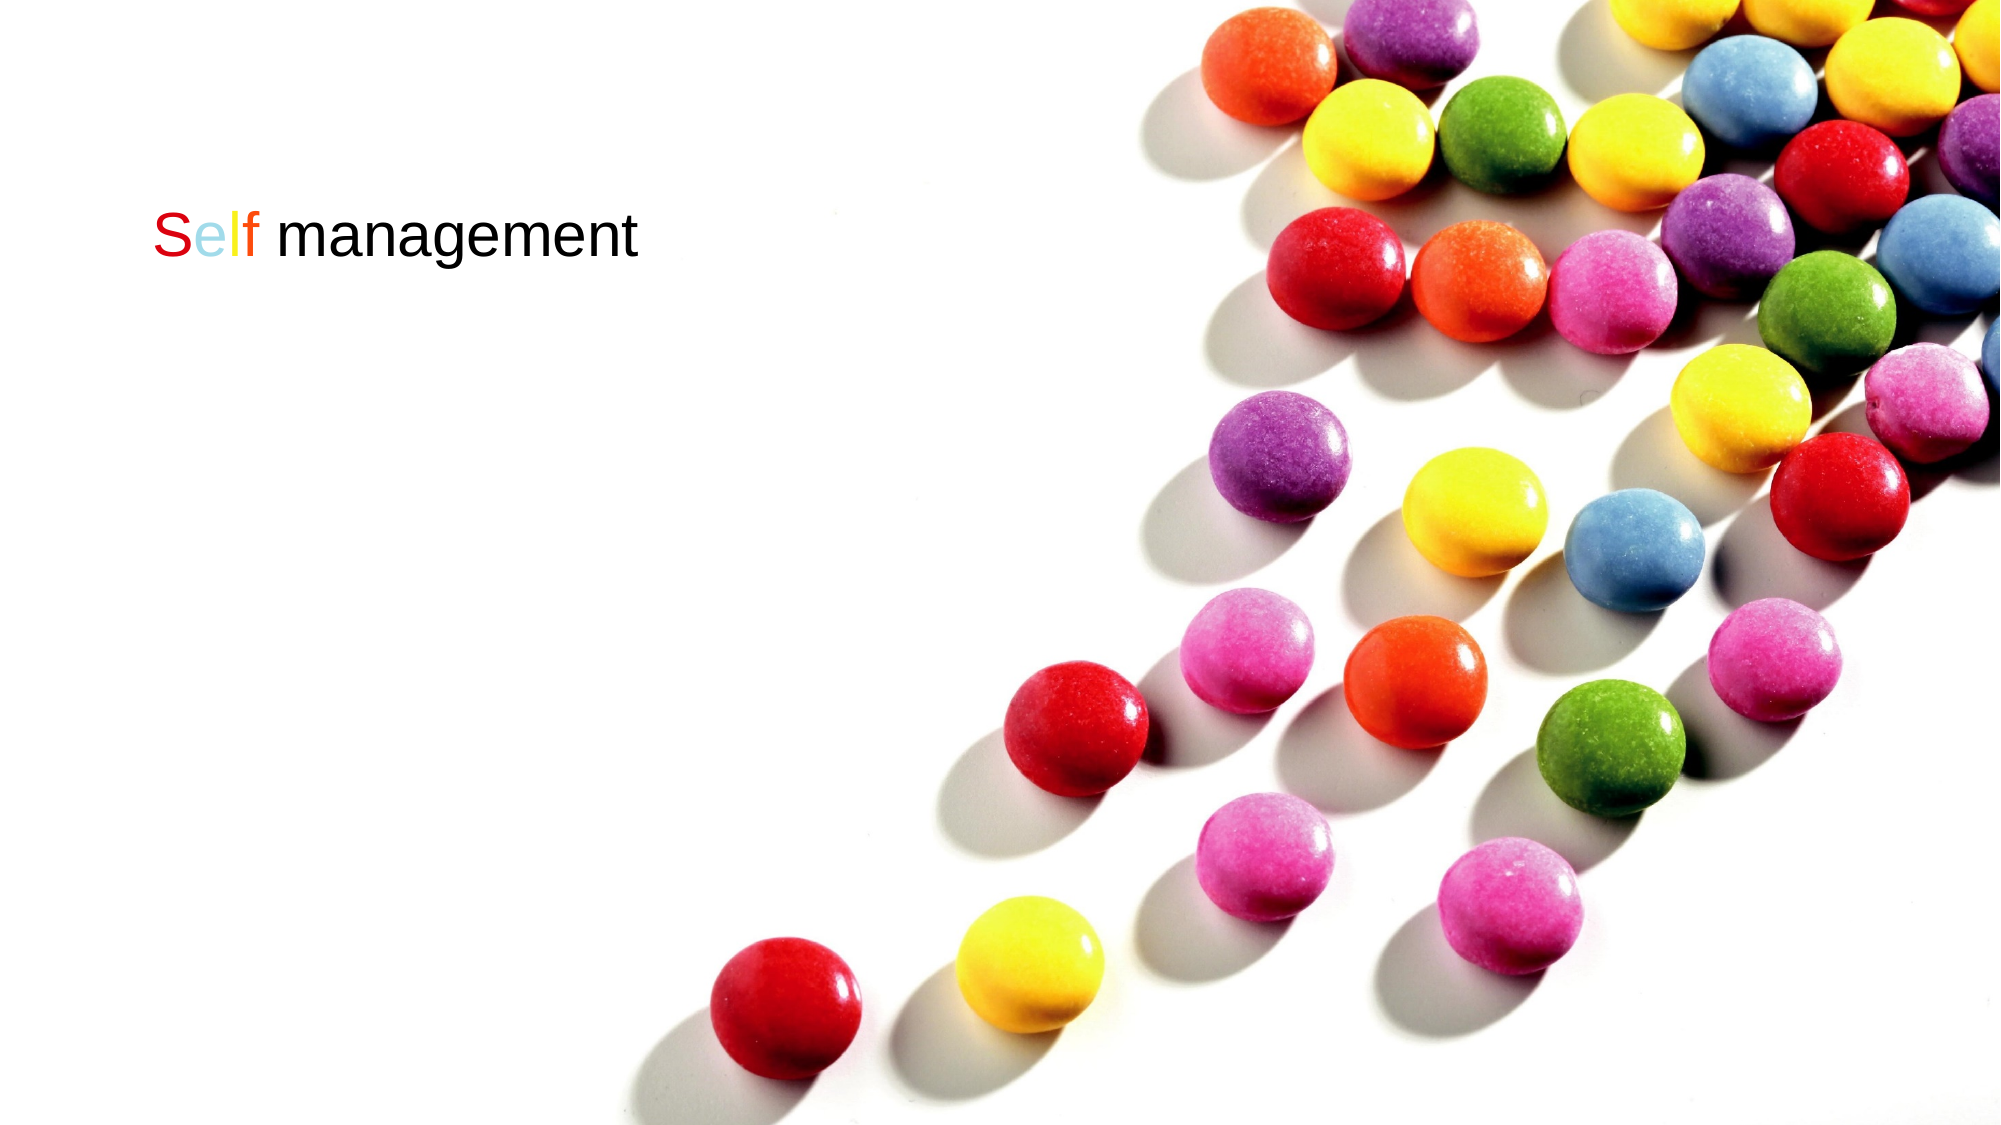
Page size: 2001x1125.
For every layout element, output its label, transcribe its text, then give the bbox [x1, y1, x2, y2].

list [605, 0, 2000, 1125]
title Self management [137, 59, 605, 278]
